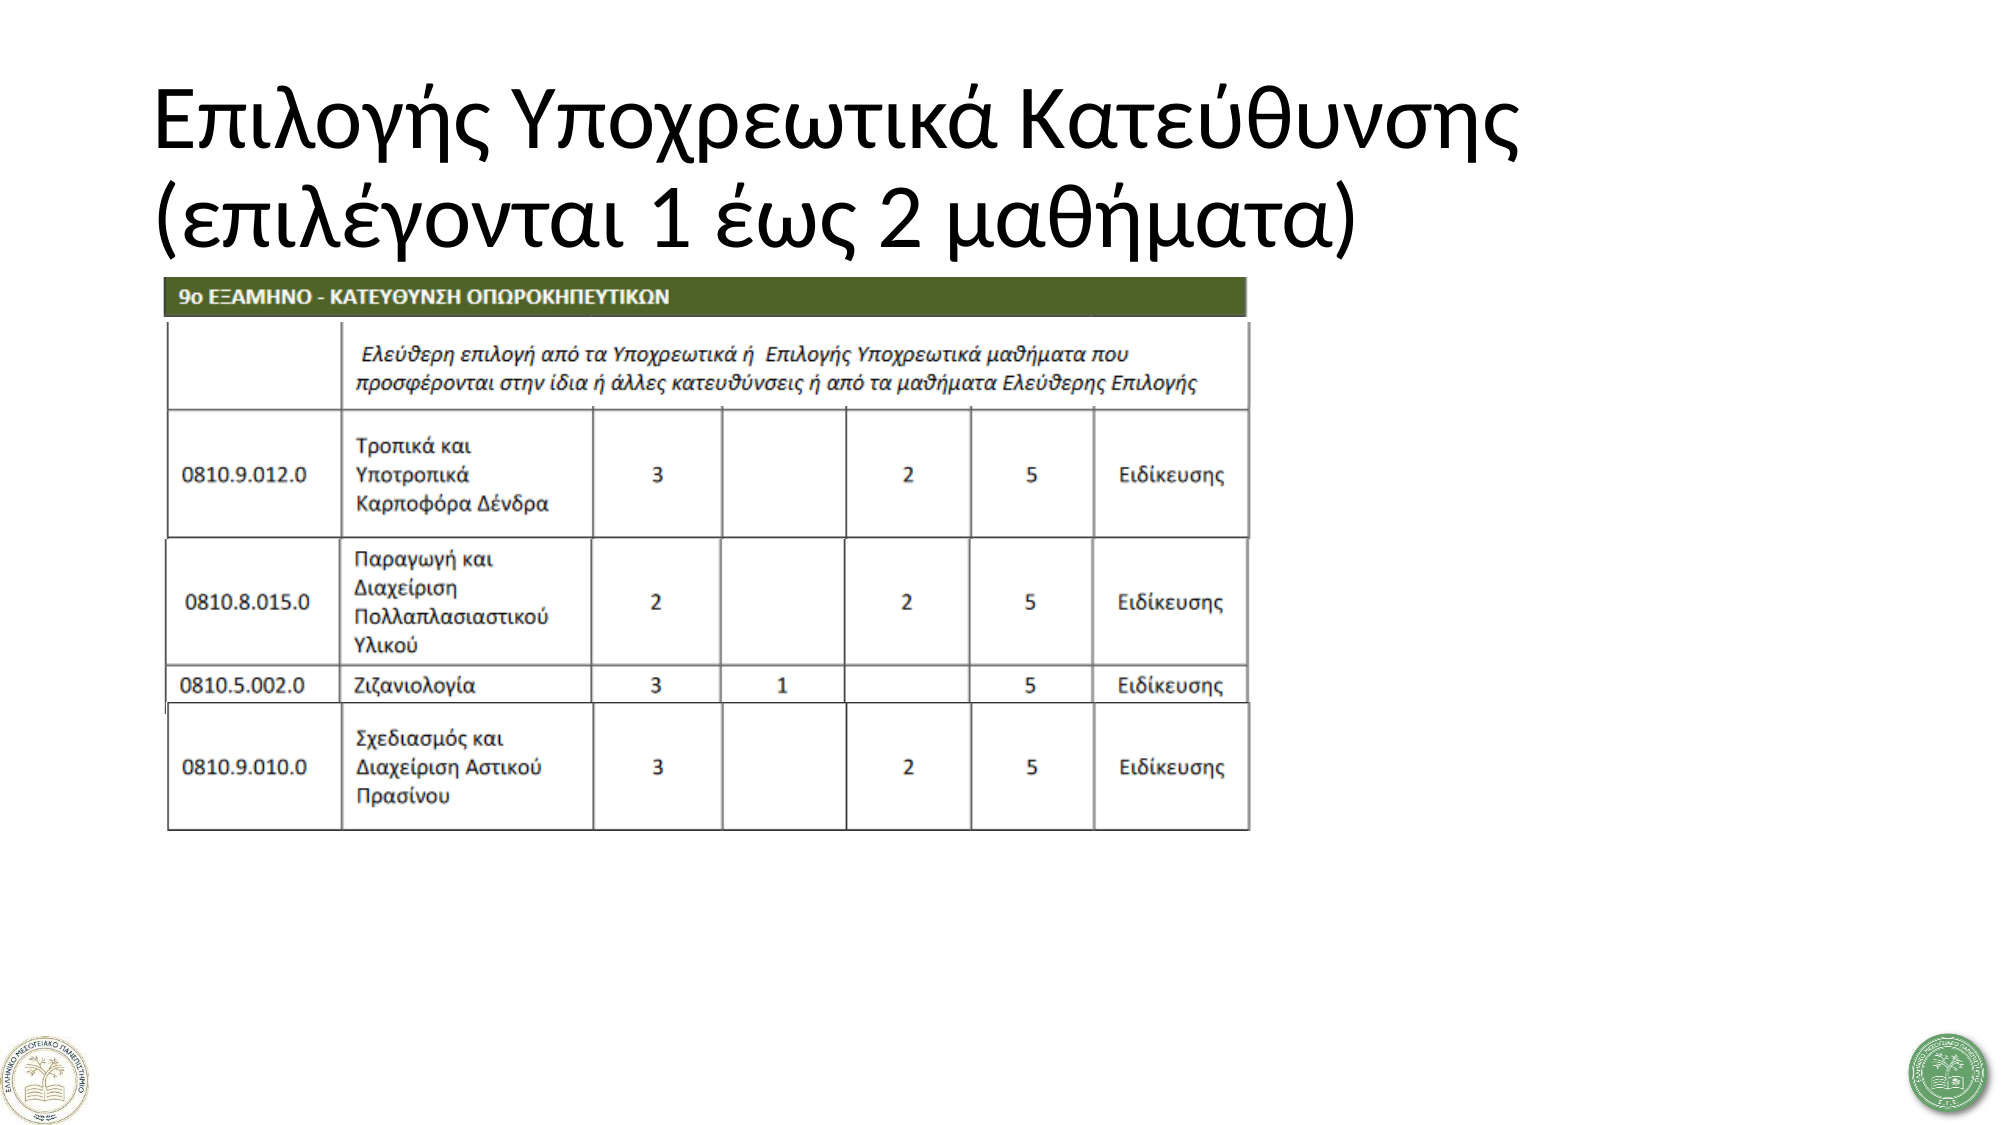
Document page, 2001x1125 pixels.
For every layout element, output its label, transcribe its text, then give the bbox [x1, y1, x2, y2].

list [161, 277, 1252, 317]
picture [1902, 1027, 2000, 1125]
picture [0, 1036, 89, 1125]
title Επιλογής Υποχρεωτικά Κατεύθυνσης (επιλέγονται 1 έως 2 μαθήματα) [137, 59, 1863, 278]
picture [159, 322, 1260, 831]
